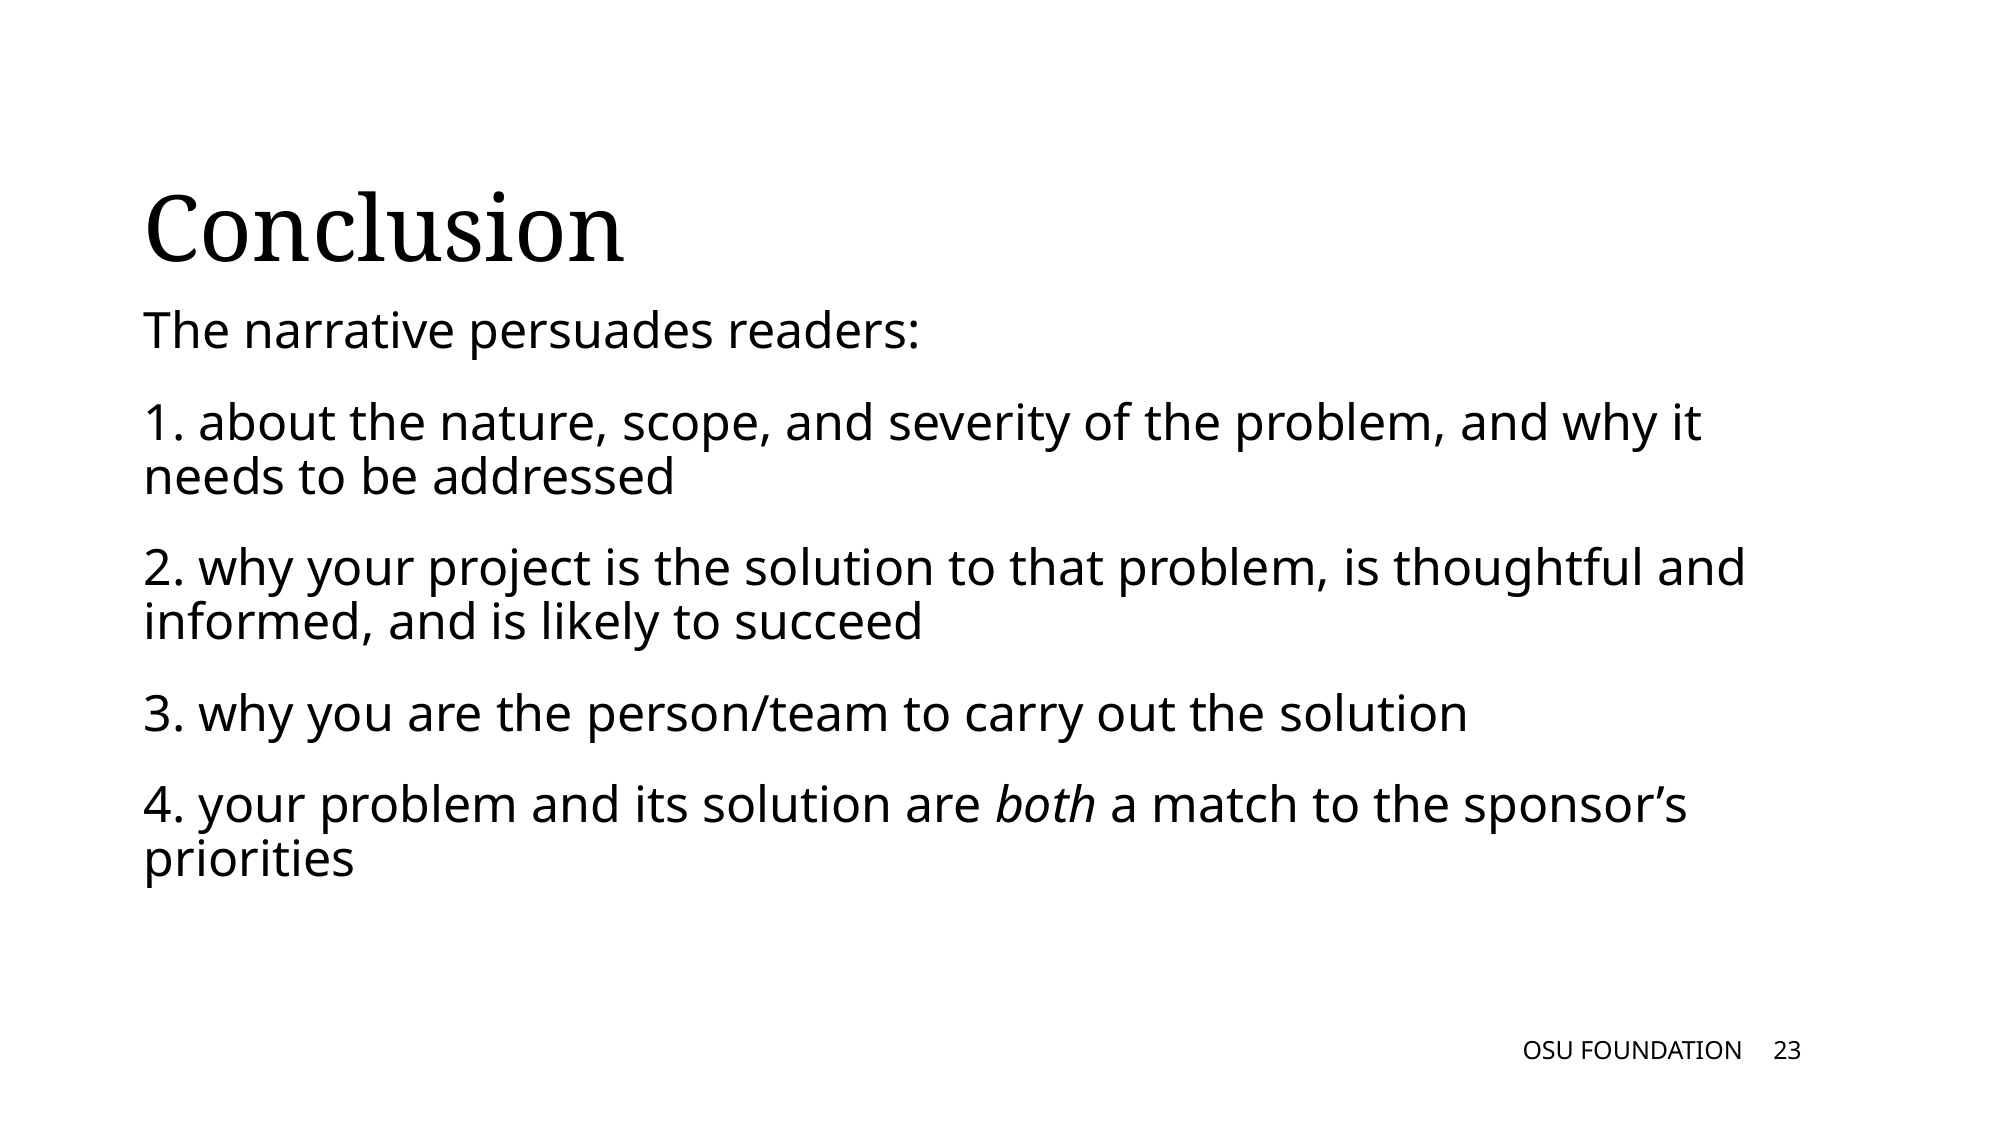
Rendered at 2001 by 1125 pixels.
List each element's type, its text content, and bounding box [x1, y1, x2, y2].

text_box Conclusion [128, 161, 1863, 276]
list The narrative persuades readers: 1. about the nature, scope, and severity of the problem, and why it needs to be addressed 2. why your project is the solution to that problem, is thoughtful and informed, and is likely to succeed 3. why you are the person/team to carry out the solution 4. your problem and its solution are both a match to the sponsor’s priorities [128, 297, 1863, 1022]
slide_number 22 [1758, 1021, 1863, 1082]
footer OSU FOUNDATION [662, 1021, 1758, 1082]
